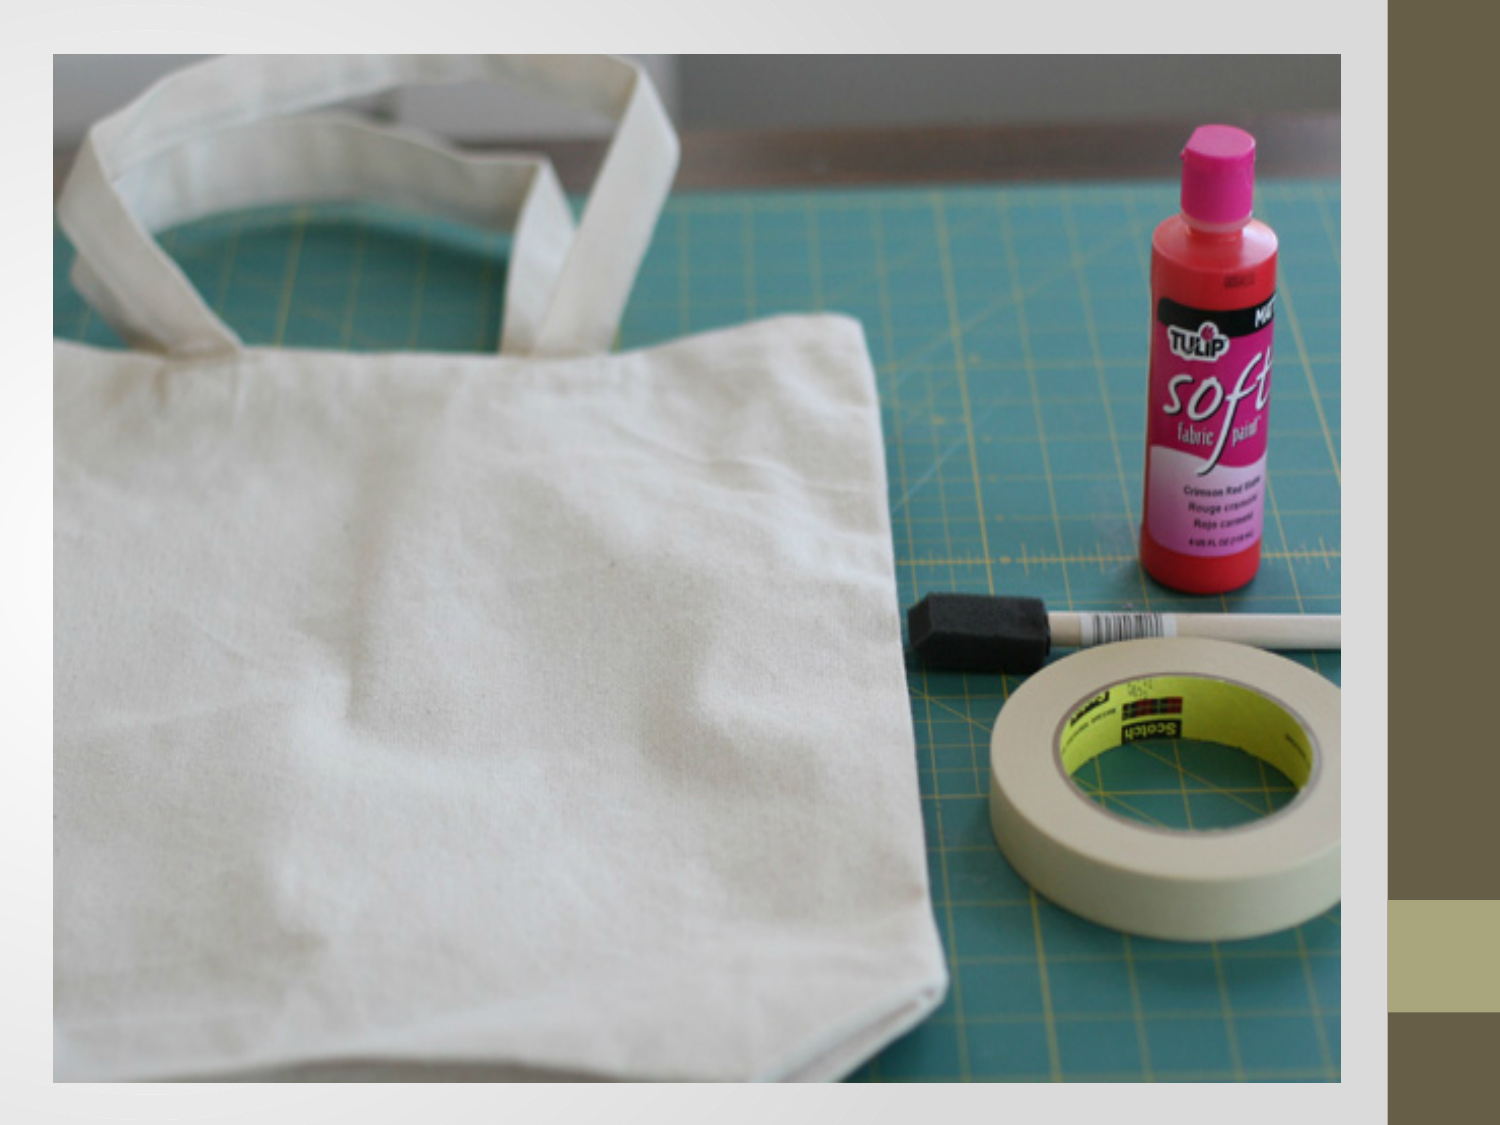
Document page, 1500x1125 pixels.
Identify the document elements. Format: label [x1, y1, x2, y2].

picture [52, 53, 1342, 1083]
